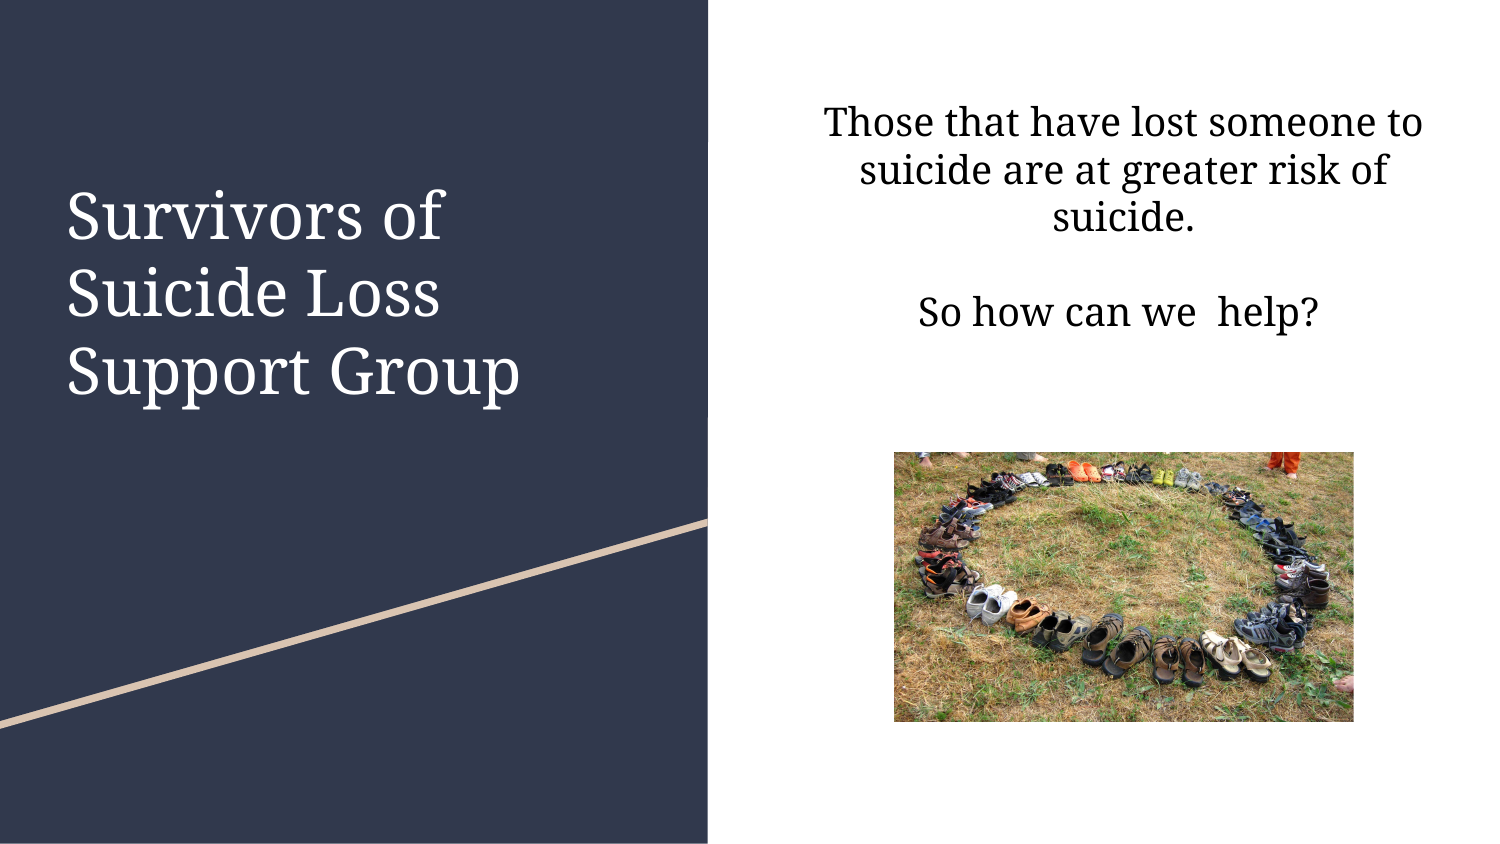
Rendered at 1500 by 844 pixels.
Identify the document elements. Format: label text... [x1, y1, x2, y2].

text_box Those that have lost someone to suicide are at greater risk of suicide. So how can we help? [789, 82, 1459, 350]
title Survivors of Suicide Loss Support Group [51, 82, 660, 494]
picture [893, 451, 1354, 745]
